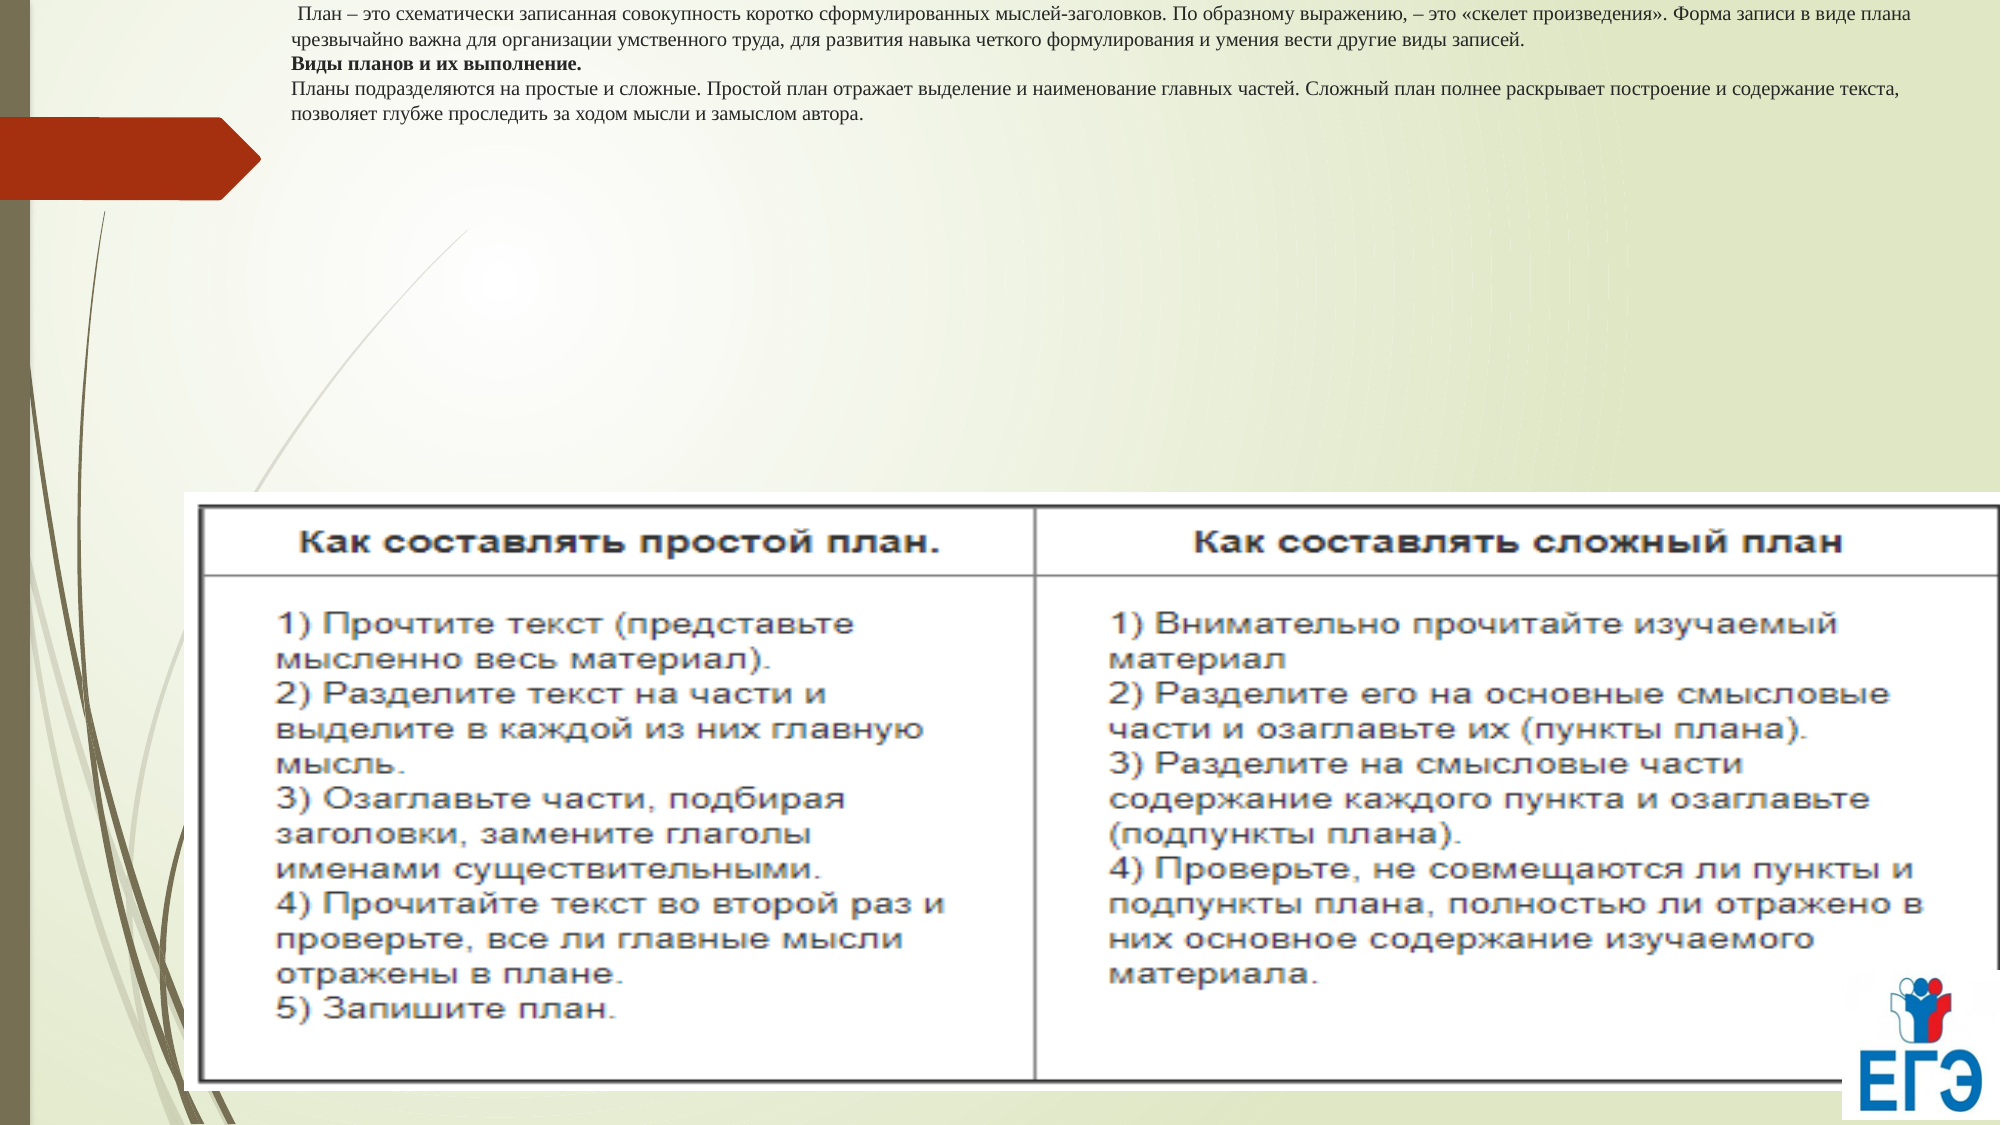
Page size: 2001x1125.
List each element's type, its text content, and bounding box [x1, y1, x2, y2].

picture [184, 492, 2000, 1121]
title Понятие «план» План – это схематически записанная совокупность коротко сформулированных мыслей-заголовков. По образному выражению, – это «скелет произведения». Форма записи в виде плана чрезвычайно важна для организации умственного труда, для развития навыка четкого формулирования и умения вести другие виды записей. Виды планов и их выполнение. Планы подразделяются на простые и сложные. Простой план отражает выделение и наименование главных частей. Сложный план полнее раскрывает построение и содержание текста, позволяет глубже проследить за ходом мысли и замыслом автора. [276, 0, 2000, 224]
